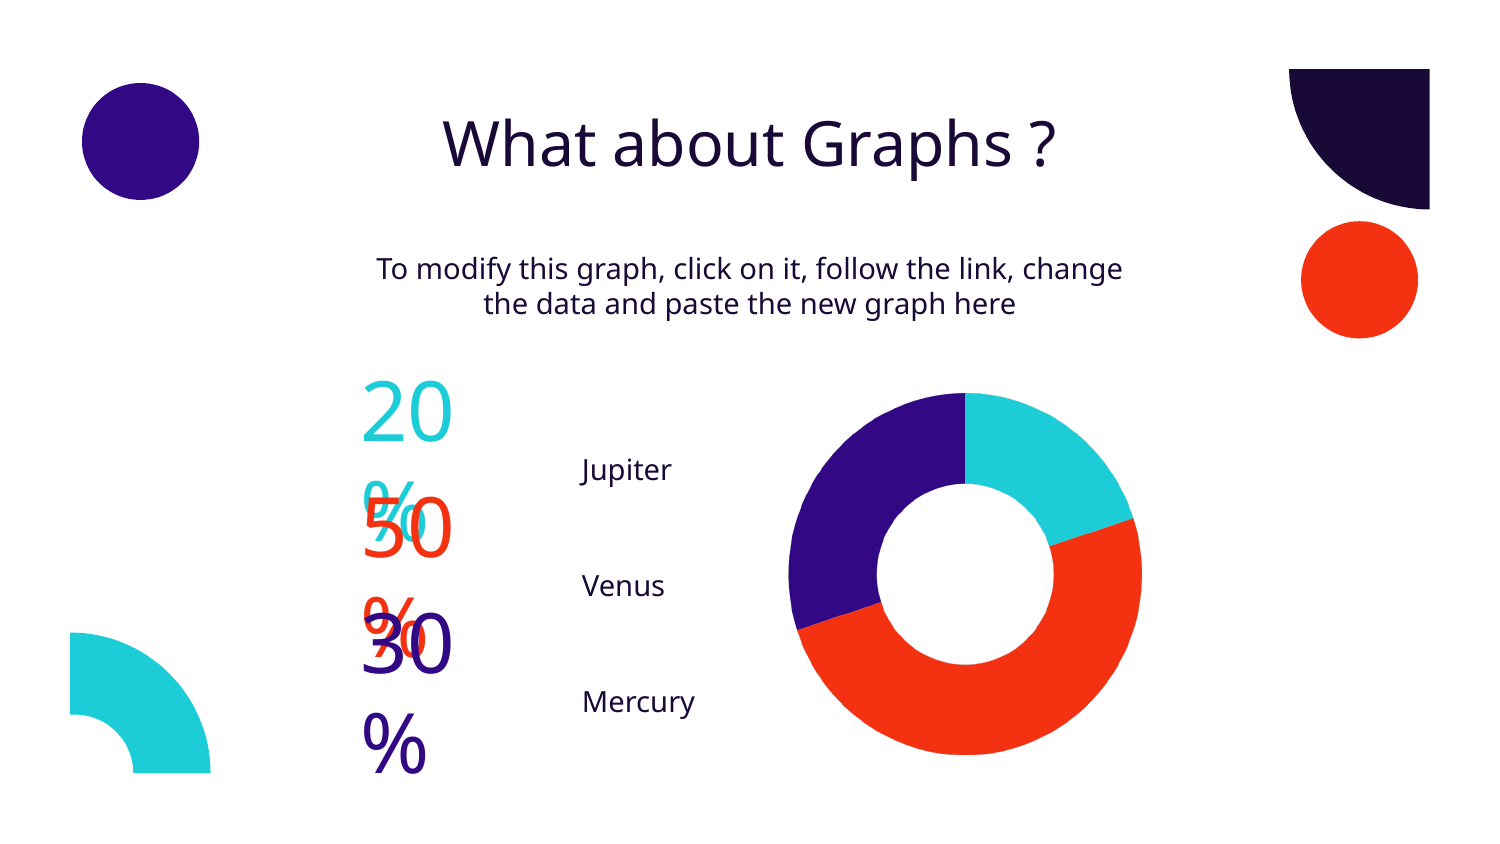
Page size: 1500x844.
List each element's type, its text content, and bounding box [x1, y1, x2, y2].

picture [783, 393, 1145, 755]
subtitle Venus [566, 546, 771, 602]
title 30 % [344, 648, 555, 733]
title 50 % [344, 531, 555, 617]
title What about Graphs ? [368, 88, 1131, 167]
text_box To modify this graph, click on it, follow the link, change the data and paste the new graph here [352, 235, 1148, 314]
subtitle Jupiter [566, 430, 771, 485]
title 20 % [344, 415, 555, 501]
subtitle Mercury [566, 663, 771, 718]
